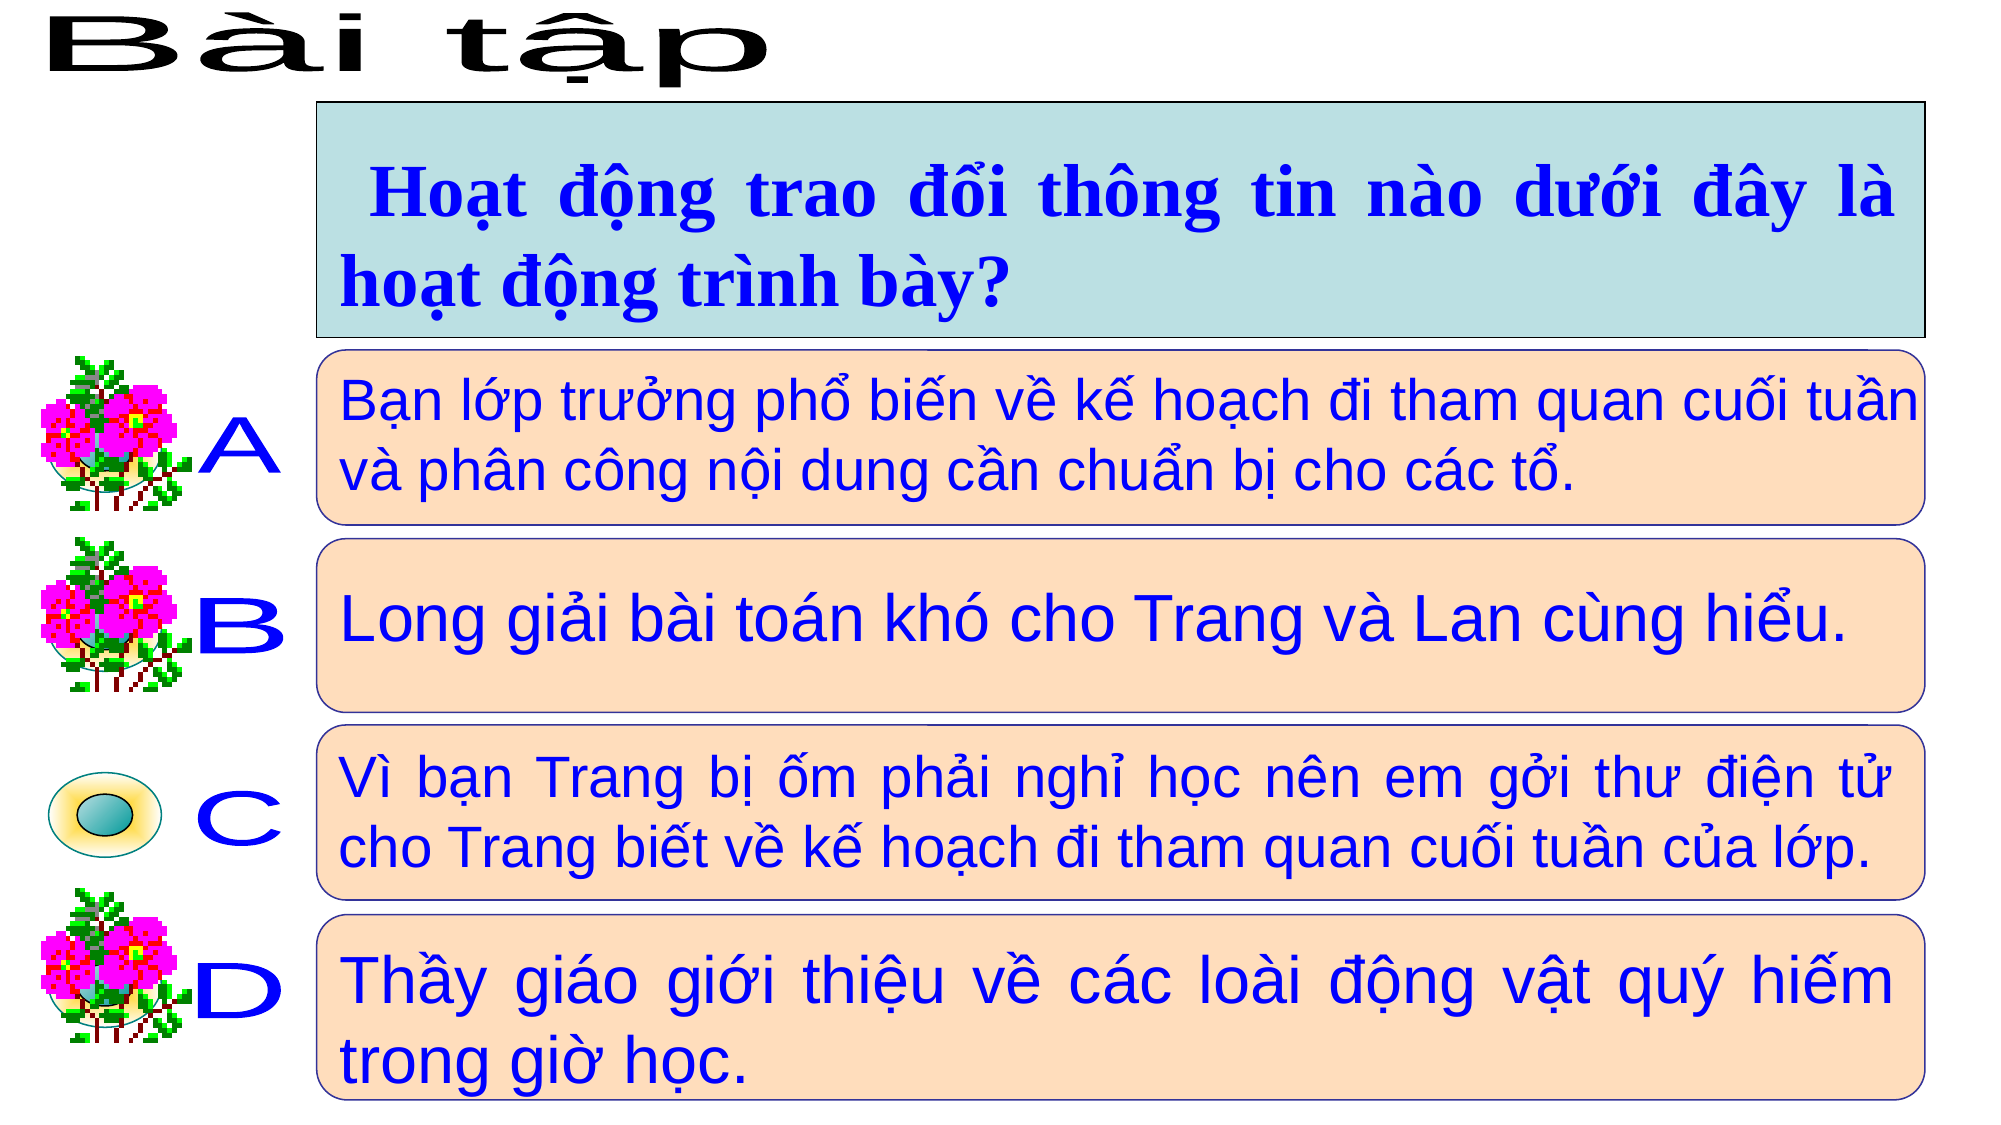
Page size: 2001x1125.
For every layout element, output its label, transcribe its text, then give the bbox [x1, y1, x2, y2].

text_box Bạn lớp trưởng phổ biến về kế hoạch đi tham quan cuối tuần và phân công nội dung cần chuẩn bị cho các tổ. [324, 354, 1938, 510]
text_box Long giải bài toán khó cho Trang và Lan cùng hiểu. [325, 567, 1913, 663]
picture [37, 356, 192, 512]
text_box Vì bạn Trang bị ốm phải nghỉ học nên em gởi thư điện tử cho Trang biết về kế hoạch đi tham quan cuối tuần của lớp. [323, 731, 1911, 887]
text_box Hoạt động trao đổi thông tin nào dưới đây là hoạt động trình bày? [325, 134, 1913, 329]
picture [37, 888, 192, 1043]
picture [37, 537, 192, 692]
text_box Thầy giáo giới thiệu về các loài động vật quý hiếm trong giờ học. [324, 929, 1911, 1105]
